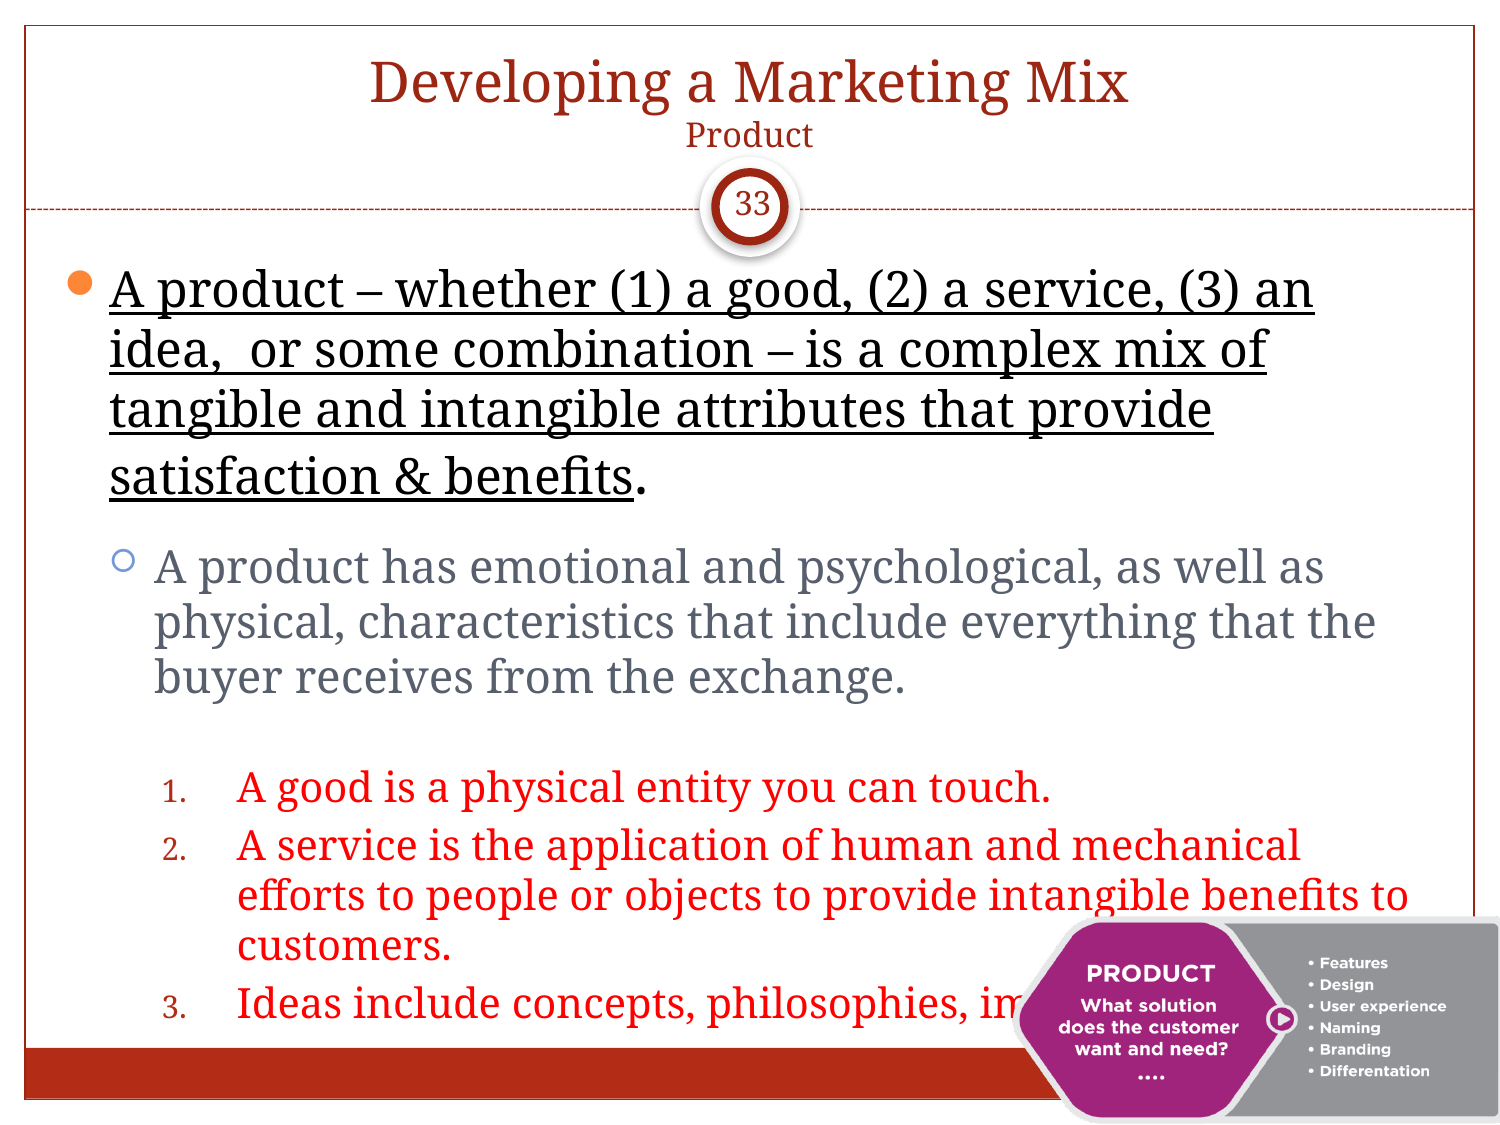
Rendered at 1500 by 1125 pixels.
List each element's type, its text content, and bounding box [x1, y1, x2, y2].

picture [974, 862, 1500, 1125]
title Developing a Marketing Mix Product [49, 37, 1450, 162]
slide_number 33 [715, 168, 791, 241]
list A product – whether (1) a good, (2) a service, (3) an idea, or some combination – is a complex mix of tangible and intangible attributes that provide satisfaction & benefits. A product has emotional and psychological, as well as physical, characteristics that include everything that the buyer receives from the exchange. A good is a physical entity you can touch. A service is the application of human and mechanical efforts to people or objects to provide intangible benefits to customers. Ideas include concepts, philosophies, images, and issues. [49, 250, 1445, 1001]
